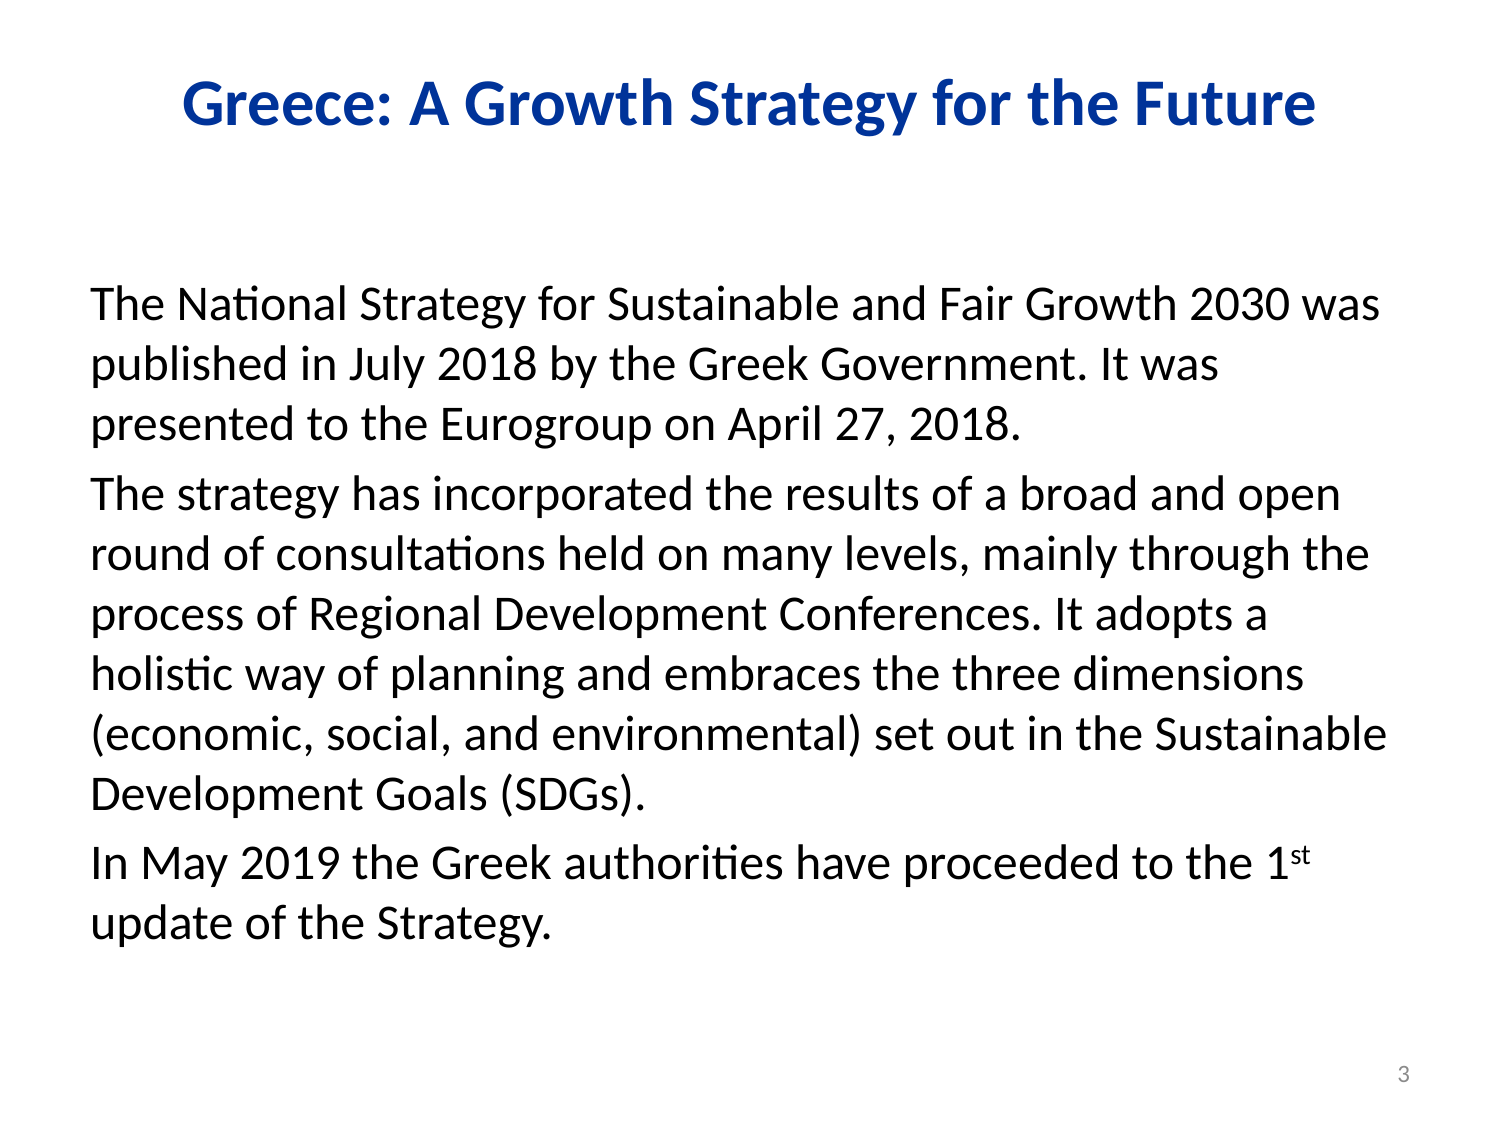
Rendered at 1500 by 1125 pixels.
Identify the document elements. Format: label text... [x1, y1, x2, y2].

title Greece: A Growth Strategy for the Future [75, 45, 1425, 233]
slide_number 3 [1074, 1042, 1425, 1103]
list The National Strategy for Sustainable and Fair Growth 2030 was published in July 2018 by the Greek Government. It was presented to the Eurogroup on April 27, 2018. The strategy has incorporated the results of a broad and open round of consultations held on many levels, mainly through the process of Regional Development Conferences. It adopts a holistic way of planning and embraces the three dimensions (economic, social, and environmental) set out in the Sustainable Development Goals (SDGs). In May 2019 the Greek authorities have proceeded to the 1st update of the Strategy. [75, 262, 1425, 1005]
